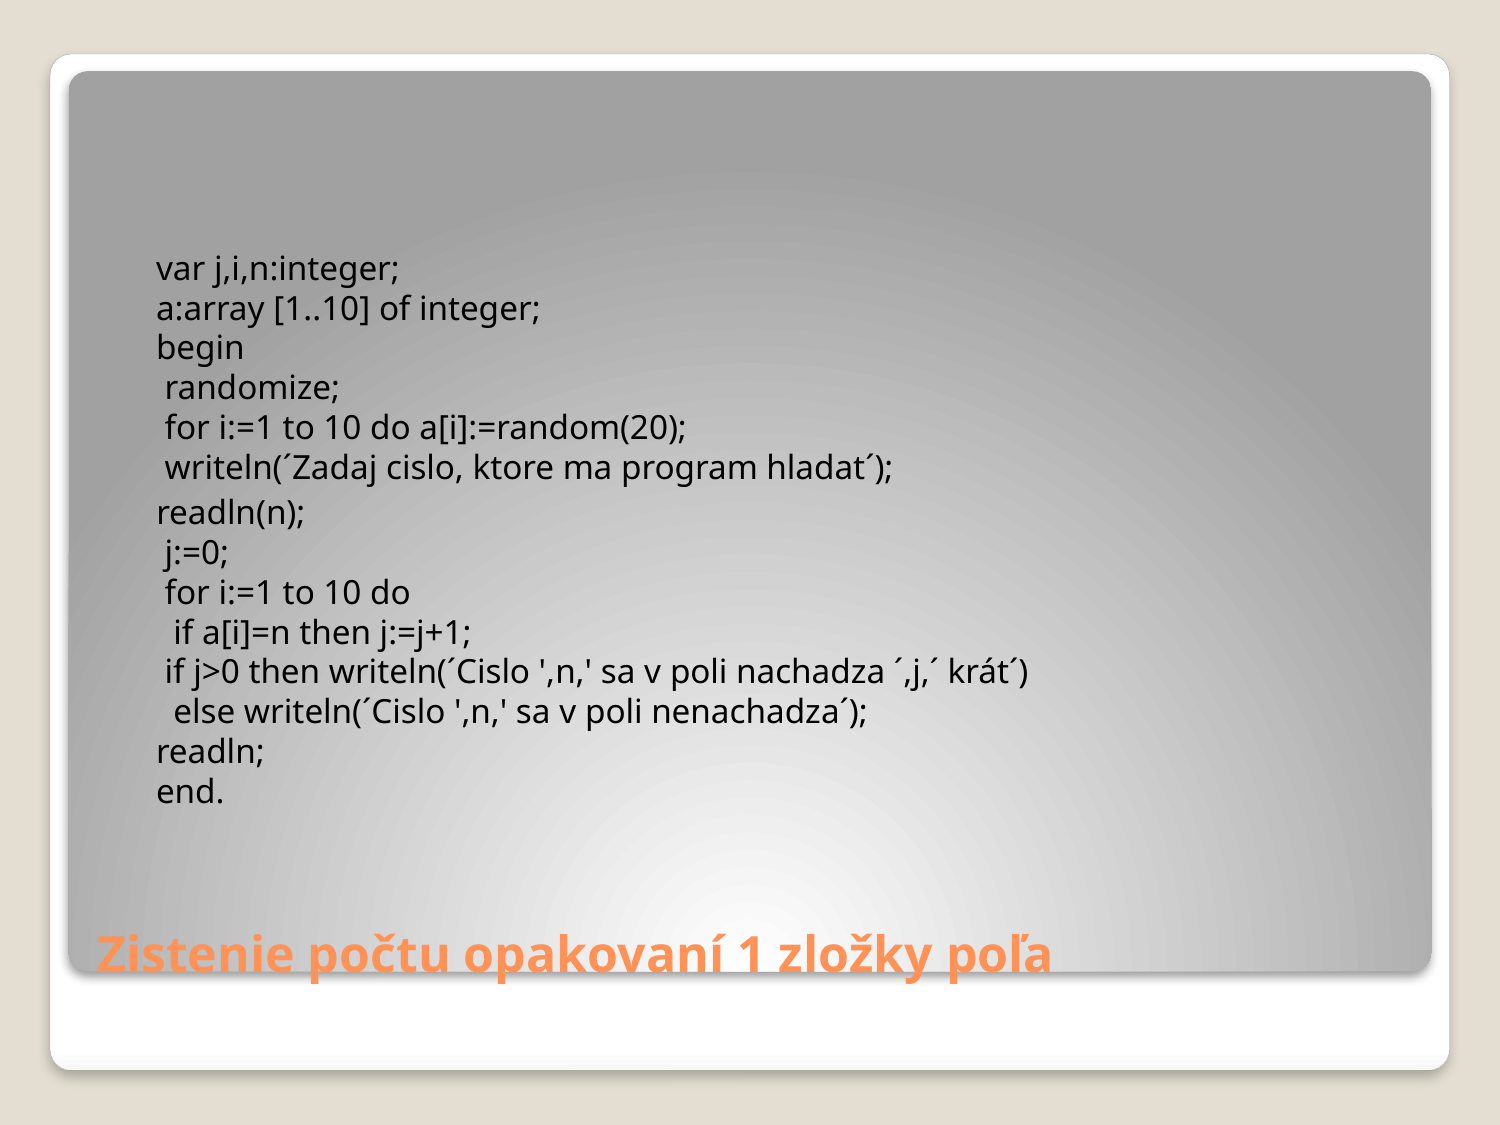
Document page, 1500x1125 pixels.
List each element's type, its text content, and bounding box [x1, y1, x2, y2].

title Zistenie počtu opakovaní 1 zložky poľa [82, 844, 1425, 990]
list var j,i,n:integer; a:array [1..10] of integer; begin randomize; for i:=1 to 10 do a[i]:=random(20); writeln(´Zadaj cislo, ktore ma program hladat´); readln(n); j:=0; for i:=1 to 10 do if a[i]=n then j:=j+1; if j>0 then writeln(´Cislo ',n,' sa v poli nachadza ´,j,´ krát´) else writeln(´Cislo ',n,' sa v poli nenachadza´); readln; end. [82, 86, 1425, 844]
